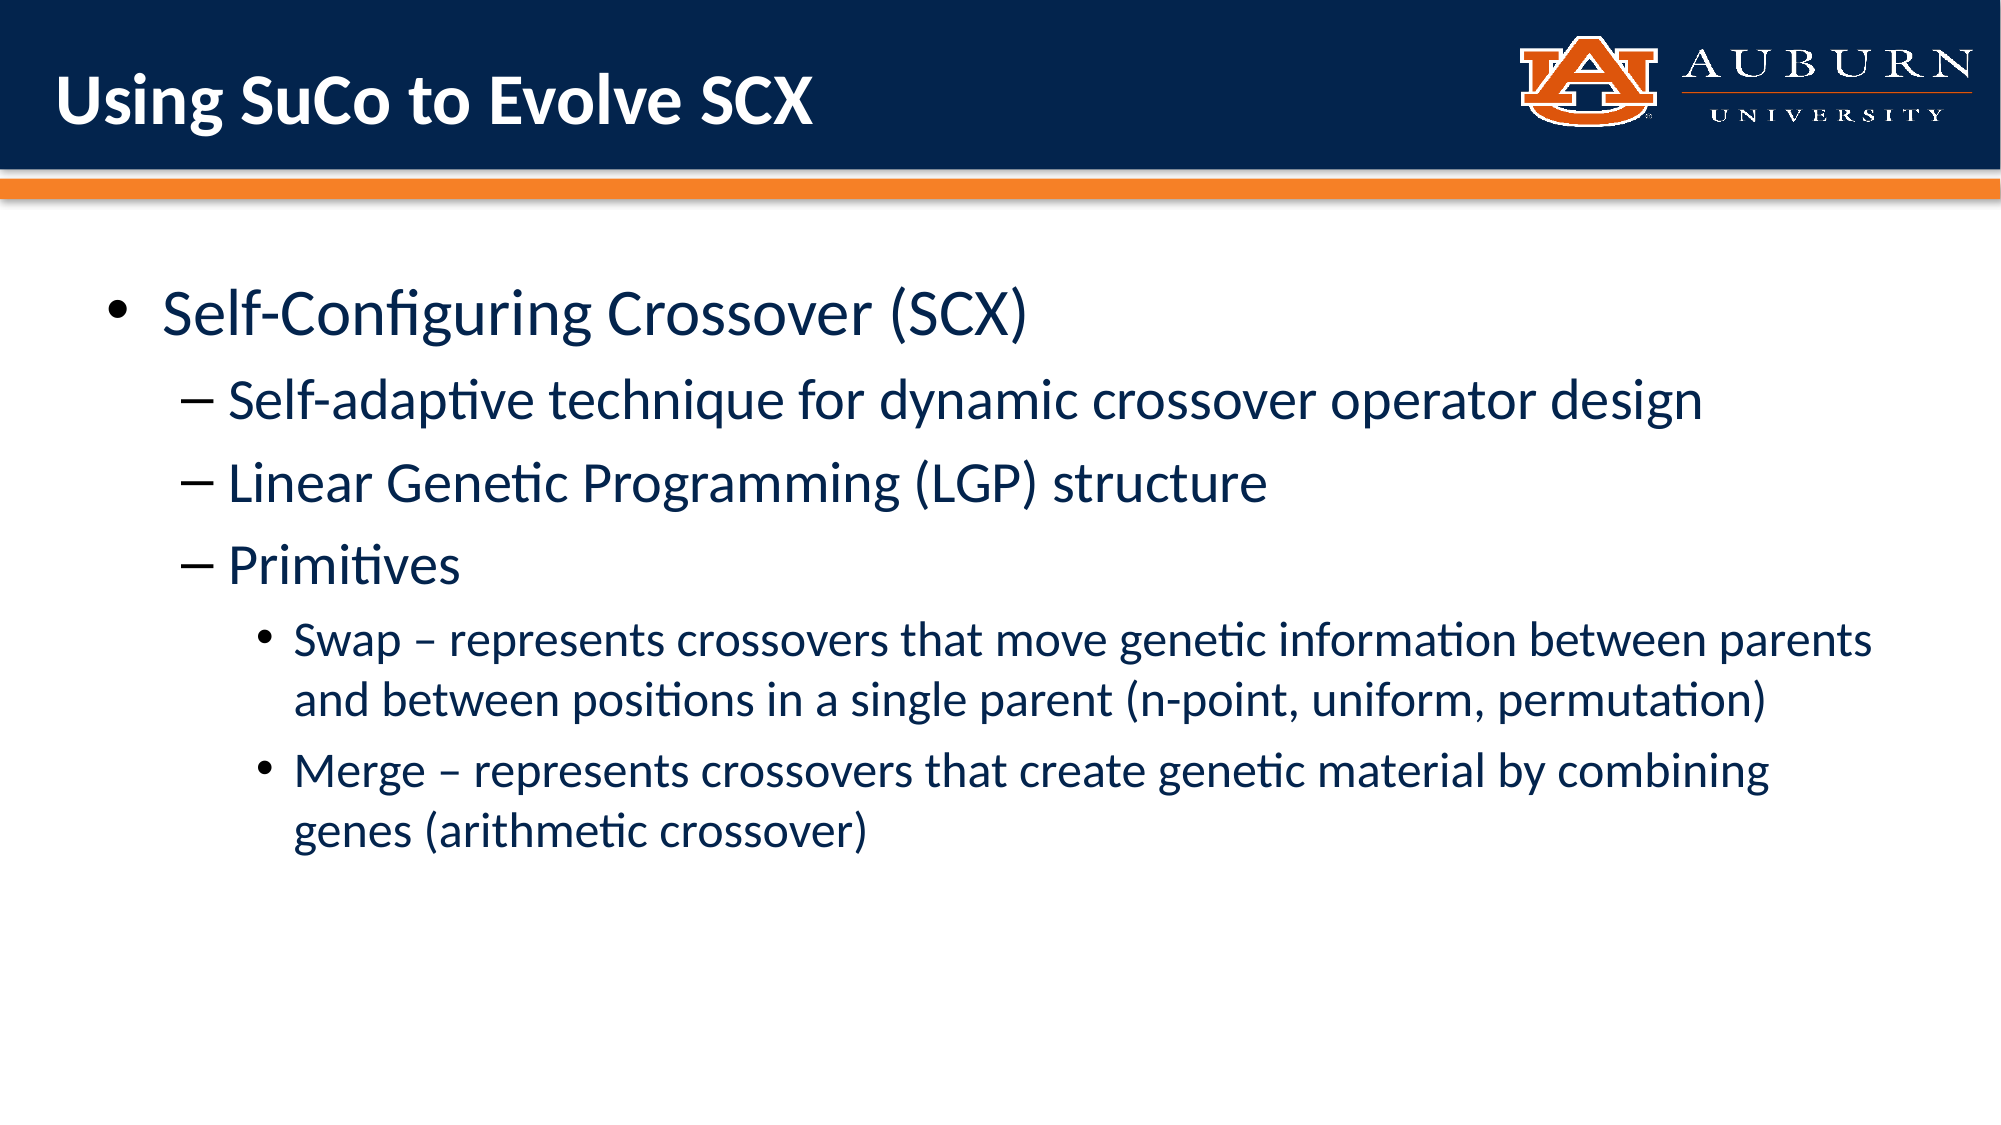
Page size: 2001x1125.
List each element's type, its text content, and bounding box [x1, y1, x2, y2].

picture [1520, 36, 1973, 127]
list Self-Configuring Crossover (SCX) Self-adaptive technique for dynamic crossover operator design Linear Genetic Programming (LGP) structure Primitives Swap – represents crossovers that move genetic information between parents and between positions in a single parent (n-point, uniform, permutation) Merge – represents crossovers that create genetic material by combining genes (arithmetic crossover) [99, 261, 1901, 1125]
title Using SuCo to Evolve SCX [48, 0, 1324, 146]
